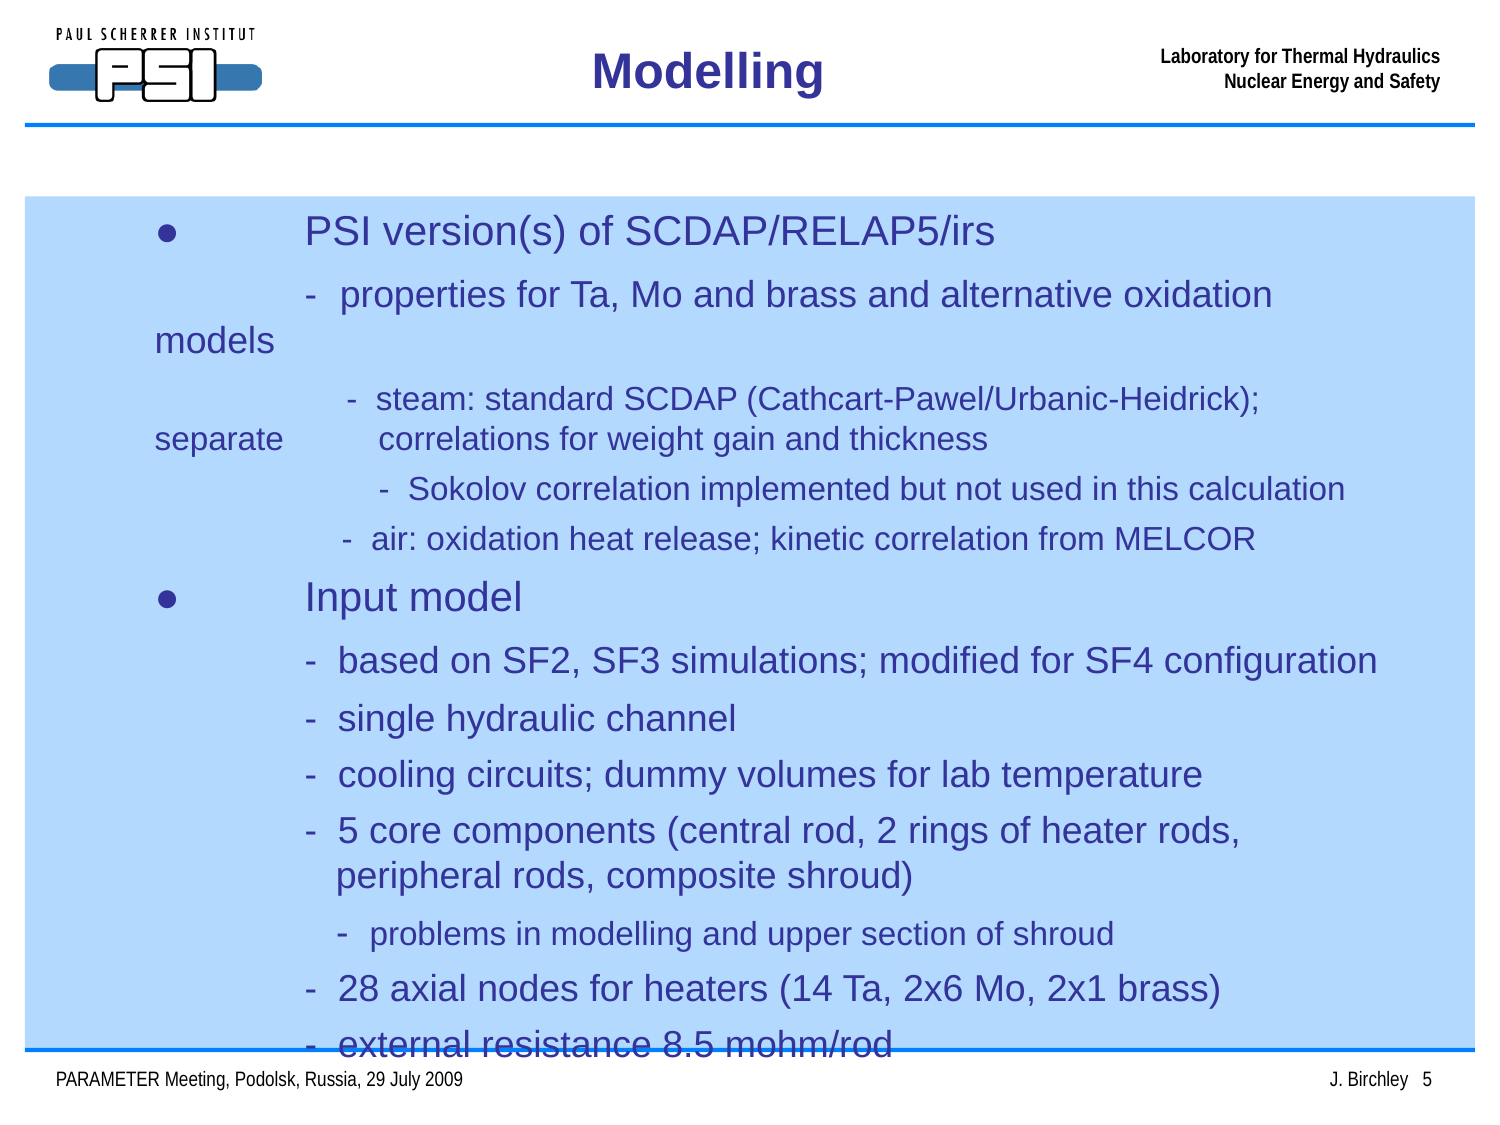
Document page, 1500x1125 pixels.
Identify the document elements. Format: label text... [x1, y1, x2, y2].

picture [37, 12, 275, 113]
text_box Modelling [501, 30, 998, 106]
text_box ● PSI version(s) of SCDAP/RELAP5/irs - properties for Ta, Mo and brass and alternative oxidation models - steam: standard SCDAP (Cathcart-Pawel/Urbanic-Heidrick); separate correlations for weight gain and thickness - Sokolov correlation implemented but not used in this calculation - air: oxidation heat release; kinetic correlation from MELCOR ● Input model - based on SF2, SF3 simulations; modified for SF4 configuration - single hydraulic channel - cooling circuits; dummy volumes for lab temperature - 5 core components (central rod, 2 rings of heater rods, peripheral rods, composite shroud) - problems in modelling and upper section of shroud - 28 axial nodes for heaters (14 Ta, 2x6 Mo, 2x1 brass) - external resistance 8.5 mohm/rod [64, 196, 1403, 1073]
